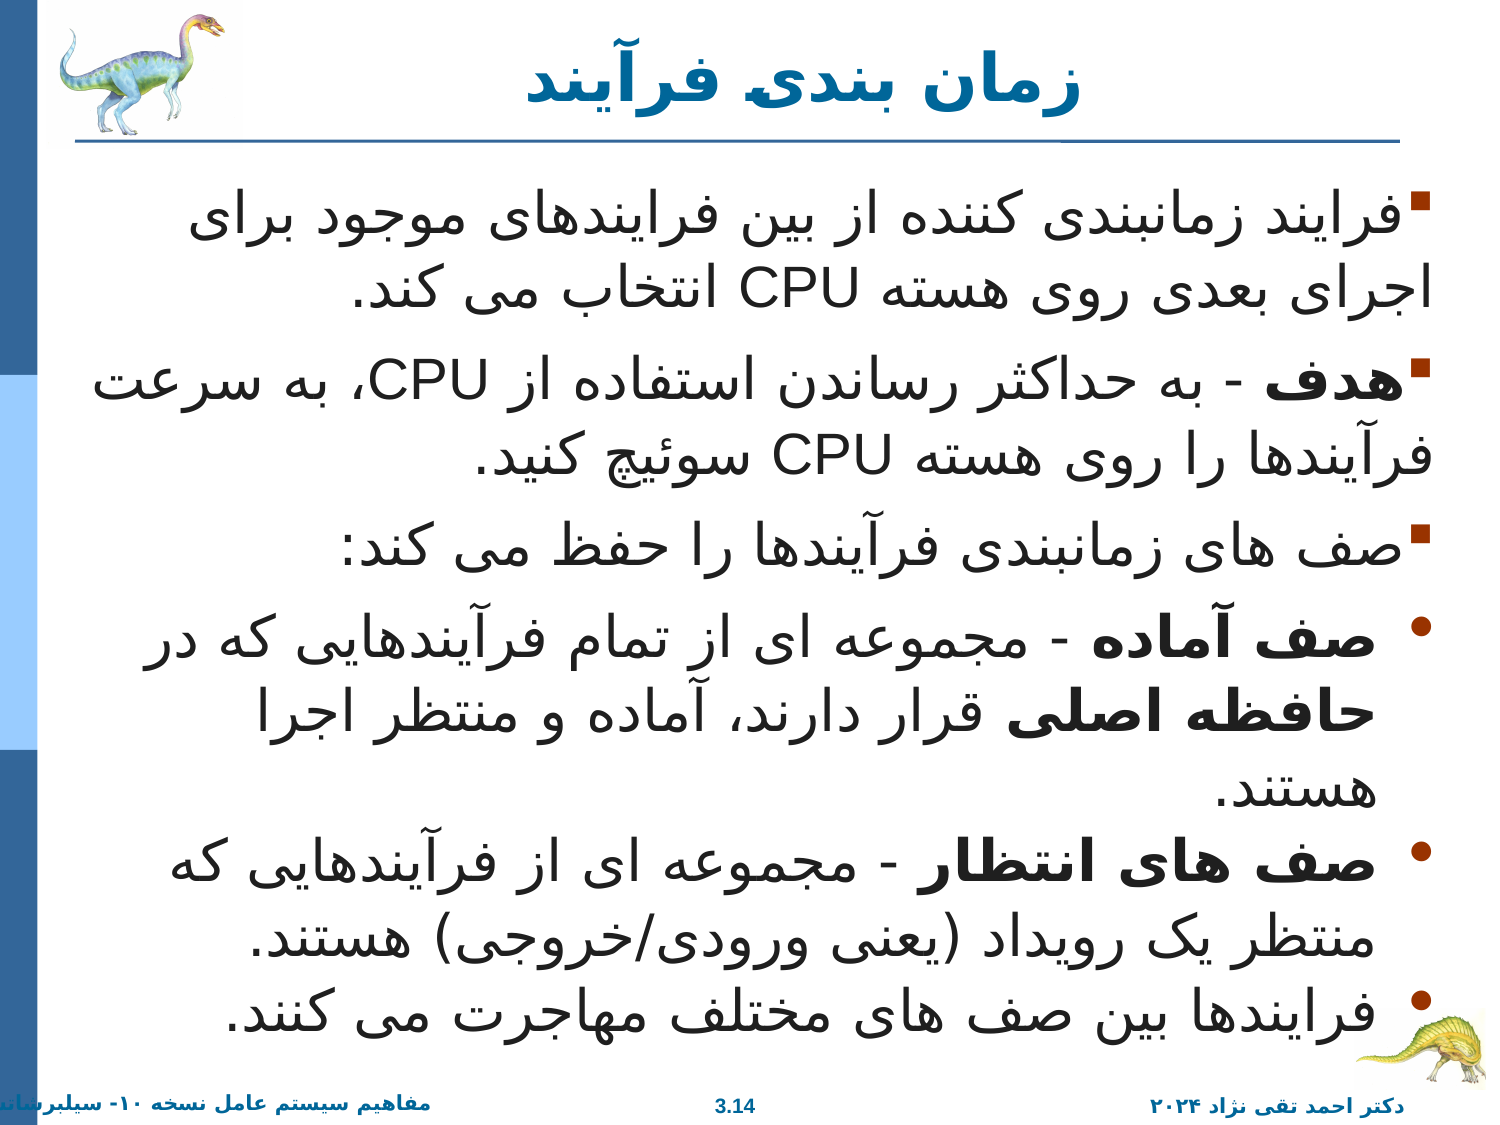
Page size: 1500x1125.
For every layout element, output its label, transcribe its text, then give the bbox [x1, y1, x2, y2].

list فرایند زمانبندی کننده از بین فرایندهای موجود برای اجرای بعدی روی هسته CPU انتخاب می کند. هدف - به حداکثر رساندن استفاده از CPU، به سرعت فرآیندها را روی هسته CPU سوئیچ کنید. صف های زمانبندی فرآیندها را حفظ می کند: صف آماده - مجموعه ای از تمام فرآیندهایی که در حافظه اصلی قرار دارند، آماده و منتظر اجرا هستند. صف های انتظار - مجموعه ای از فرآیندهایی که منتظر یک رویداد (یعنی ورودی/خروجی) هستند. فرایندها بین صف های مختلف مهاجرت می کنند. [61, 162, 1451, 1097]
picture [1451, 1008, 1486, 1090]
title زمان بندی فرآیند [177, 28, 1432, 123]
picture [46, 0, 243, 149]
